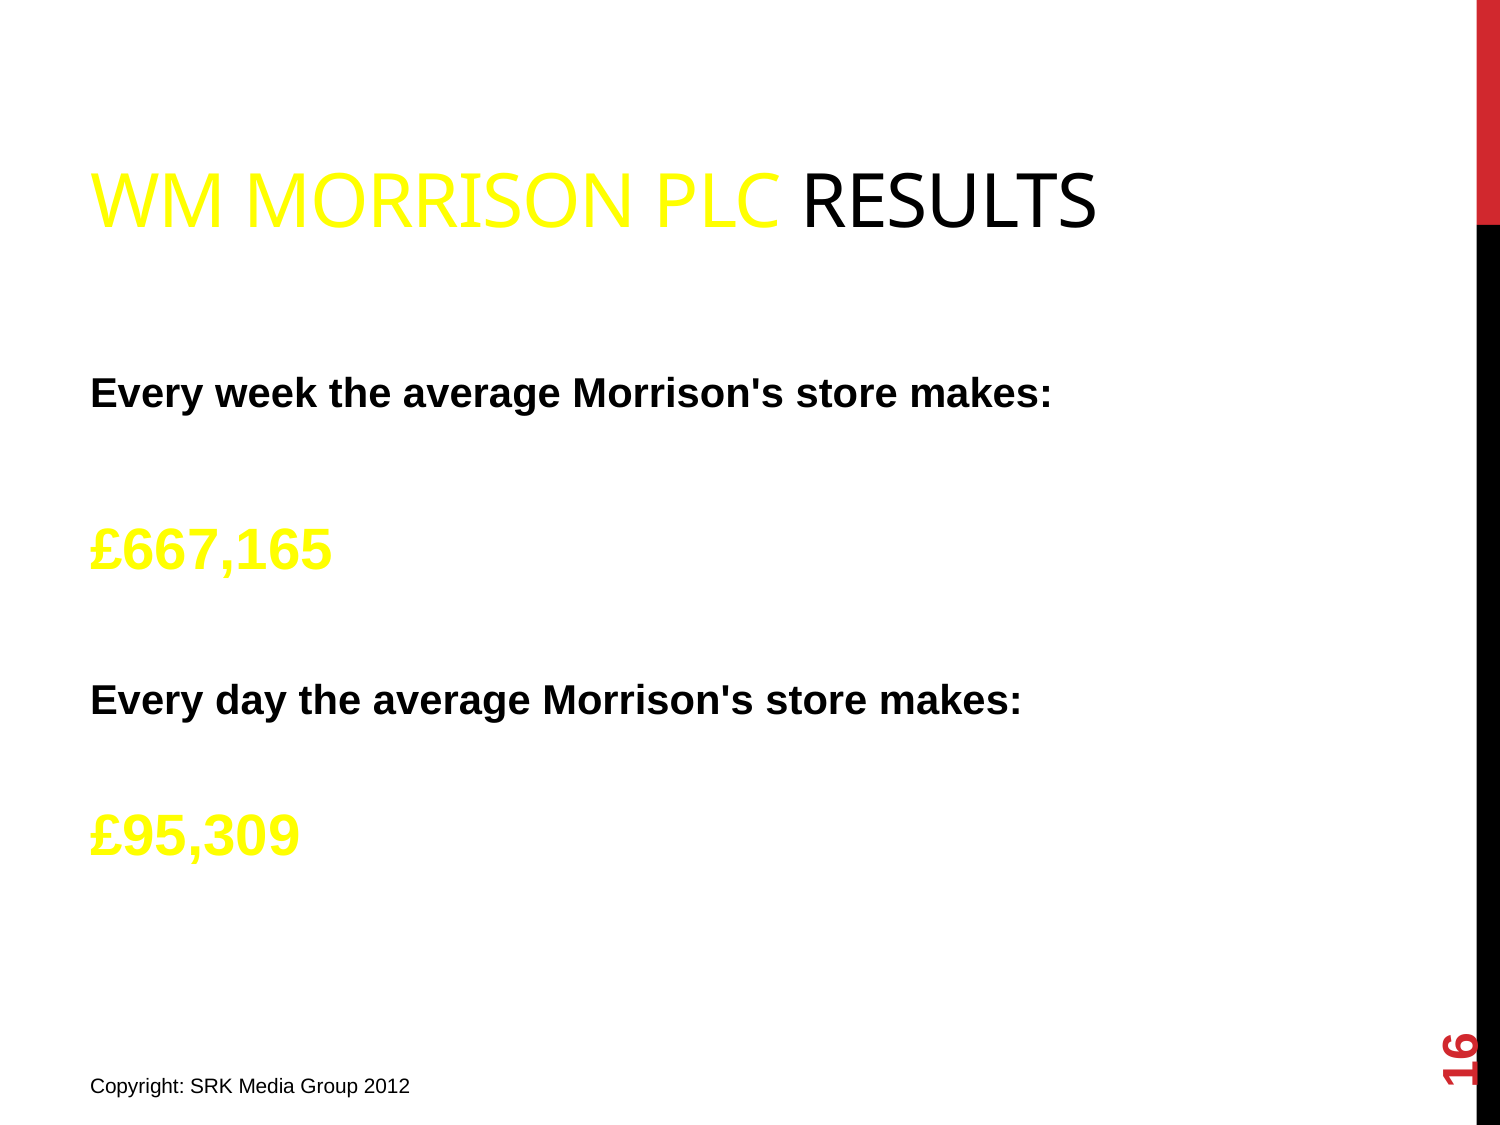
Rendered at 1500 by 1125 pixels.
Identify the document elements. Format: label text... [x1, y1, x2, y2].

slide_number 16 [1427, 887, 1488, 1104]
title WM Morrison PLC Results [75, 25, 1306, 250]
footer Copyright: SRK Media Group 2012 [75, 1065, 638, 1112]
list Every week the average Morrison's store makes: £667,165 Every day the average Morrison's store makes: £95,309 [75, 287, 1325, 1005]
